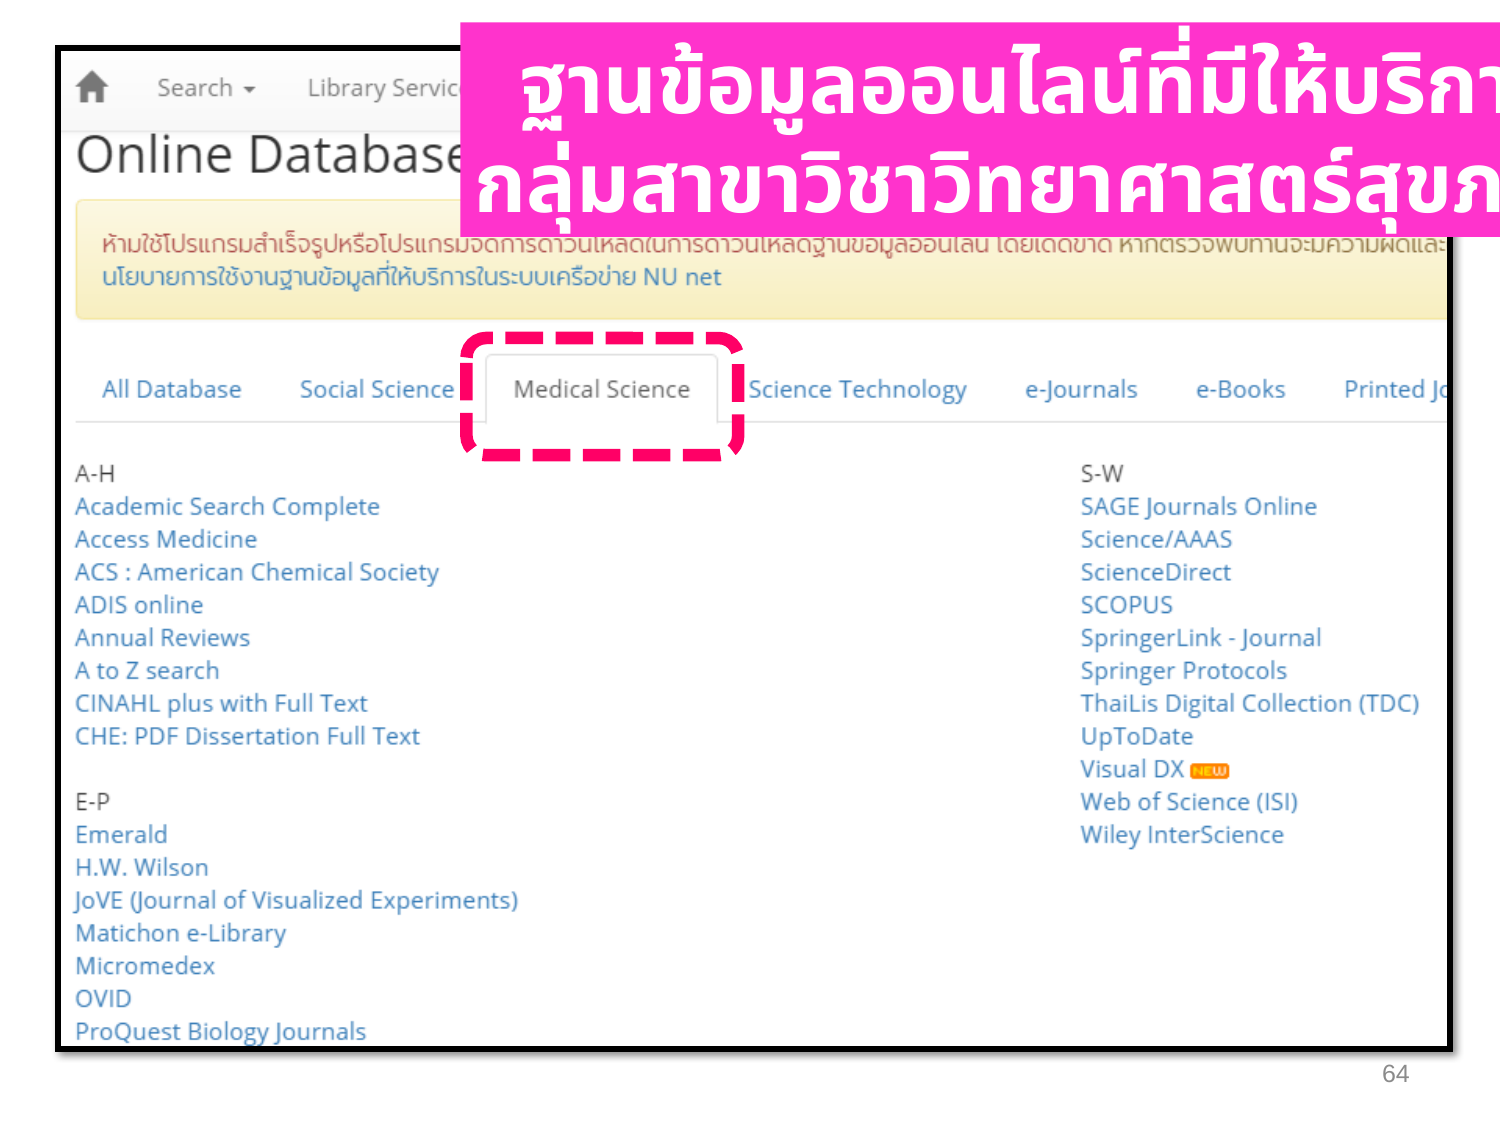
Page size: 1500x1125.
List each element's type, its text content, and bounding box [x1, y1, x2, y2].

slide_number 64 [1074, 1054, 1425, 1103]
picture [60, 51, 1448, 1046]
text_box ฐานข้อมูลออนไลน์ที่มีให้บริการ กลุ่มสาขาวิชาวิทยาศาสตร์สุขภาพ [460, 22, 1500, 237]
